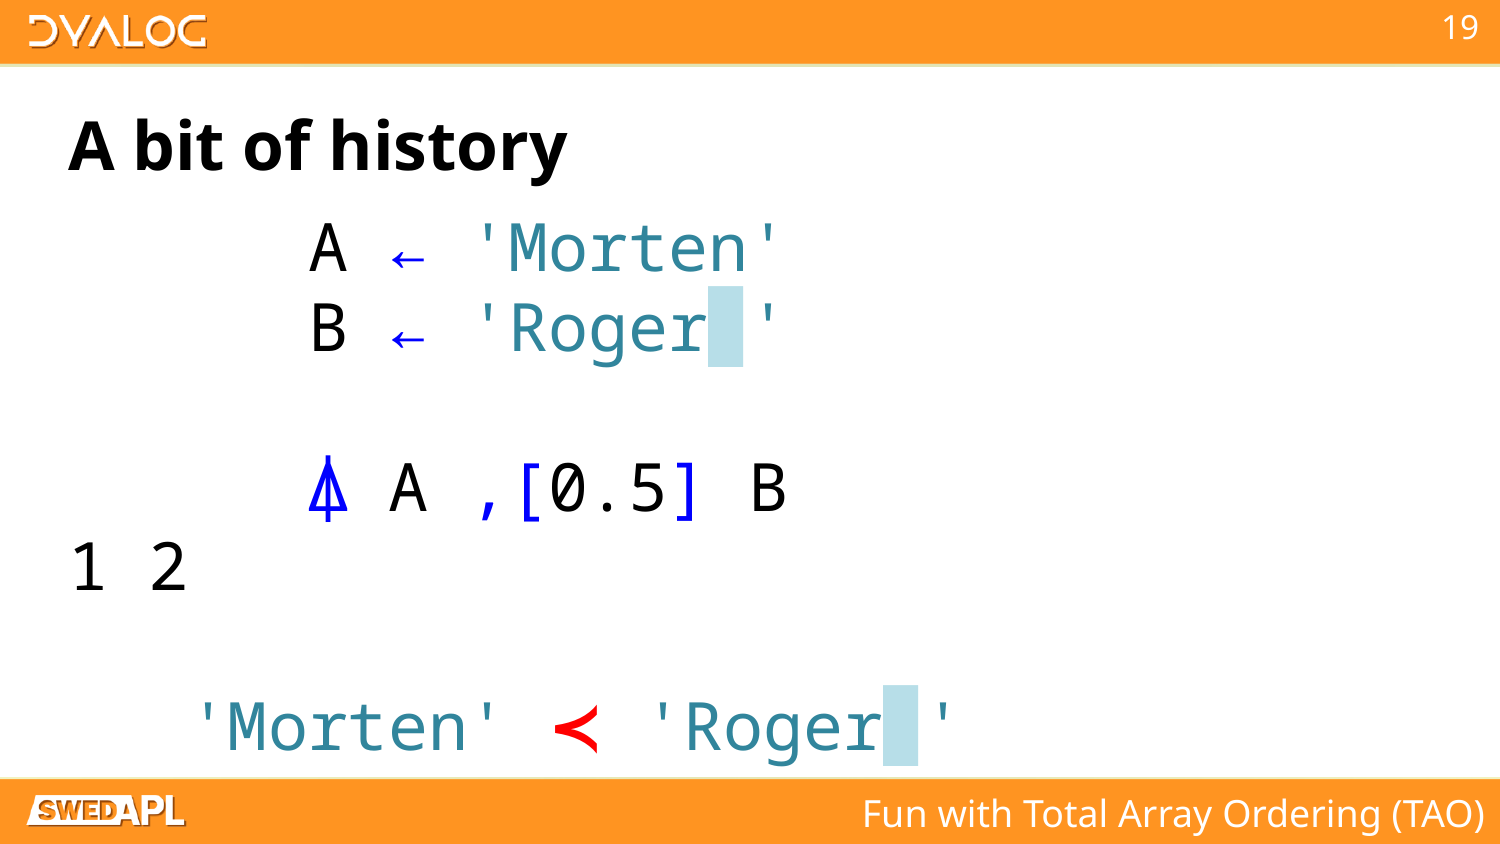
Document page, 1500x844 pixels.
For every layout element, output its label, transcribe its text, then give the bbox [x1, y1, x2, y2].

picture [0, 0, 1500, 68]
picture [1429, 805, 1437, 816]
picture [0, 776, 1500, 844]
title A bit of history [53, 94, 1425, 192]
list A ← 'Morten' B ← 'Roger▉' ⍋ A ,[0.5] B 1 2 'Morten' ≺ 'Roger▉' [53, 196, 1425, 828]
